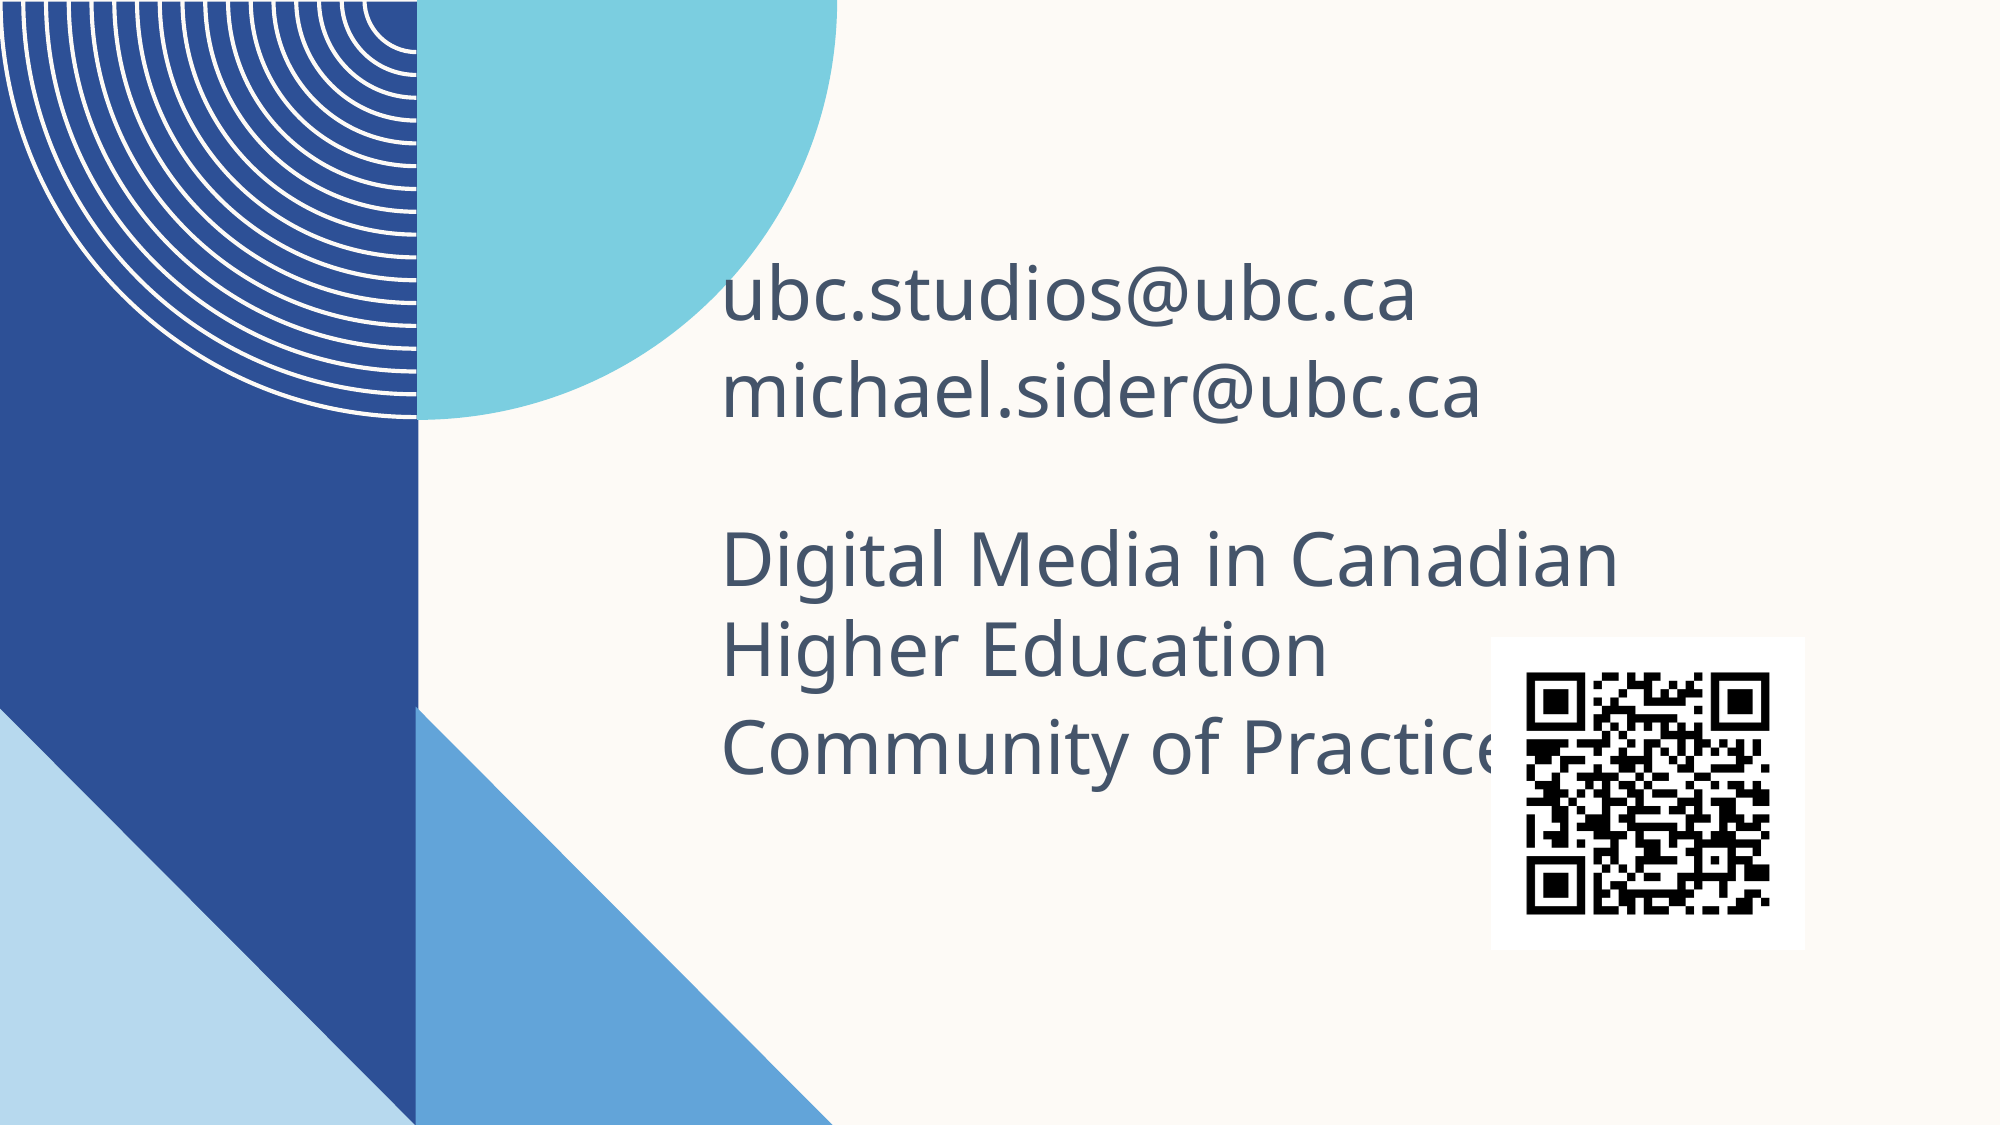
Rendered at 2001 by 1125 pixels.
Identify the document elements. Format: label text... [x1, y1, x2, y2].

text_box Digital Media in Canadian Higher Education Community of Practice [720, 511, 1805, 829]
list ubc.studios@ubc.ca michael.sider@ubc.ca [720, 245, 1805, 473]
title [653, 147, 1805, 415]
picture [1491, 637, 1805, 950]
